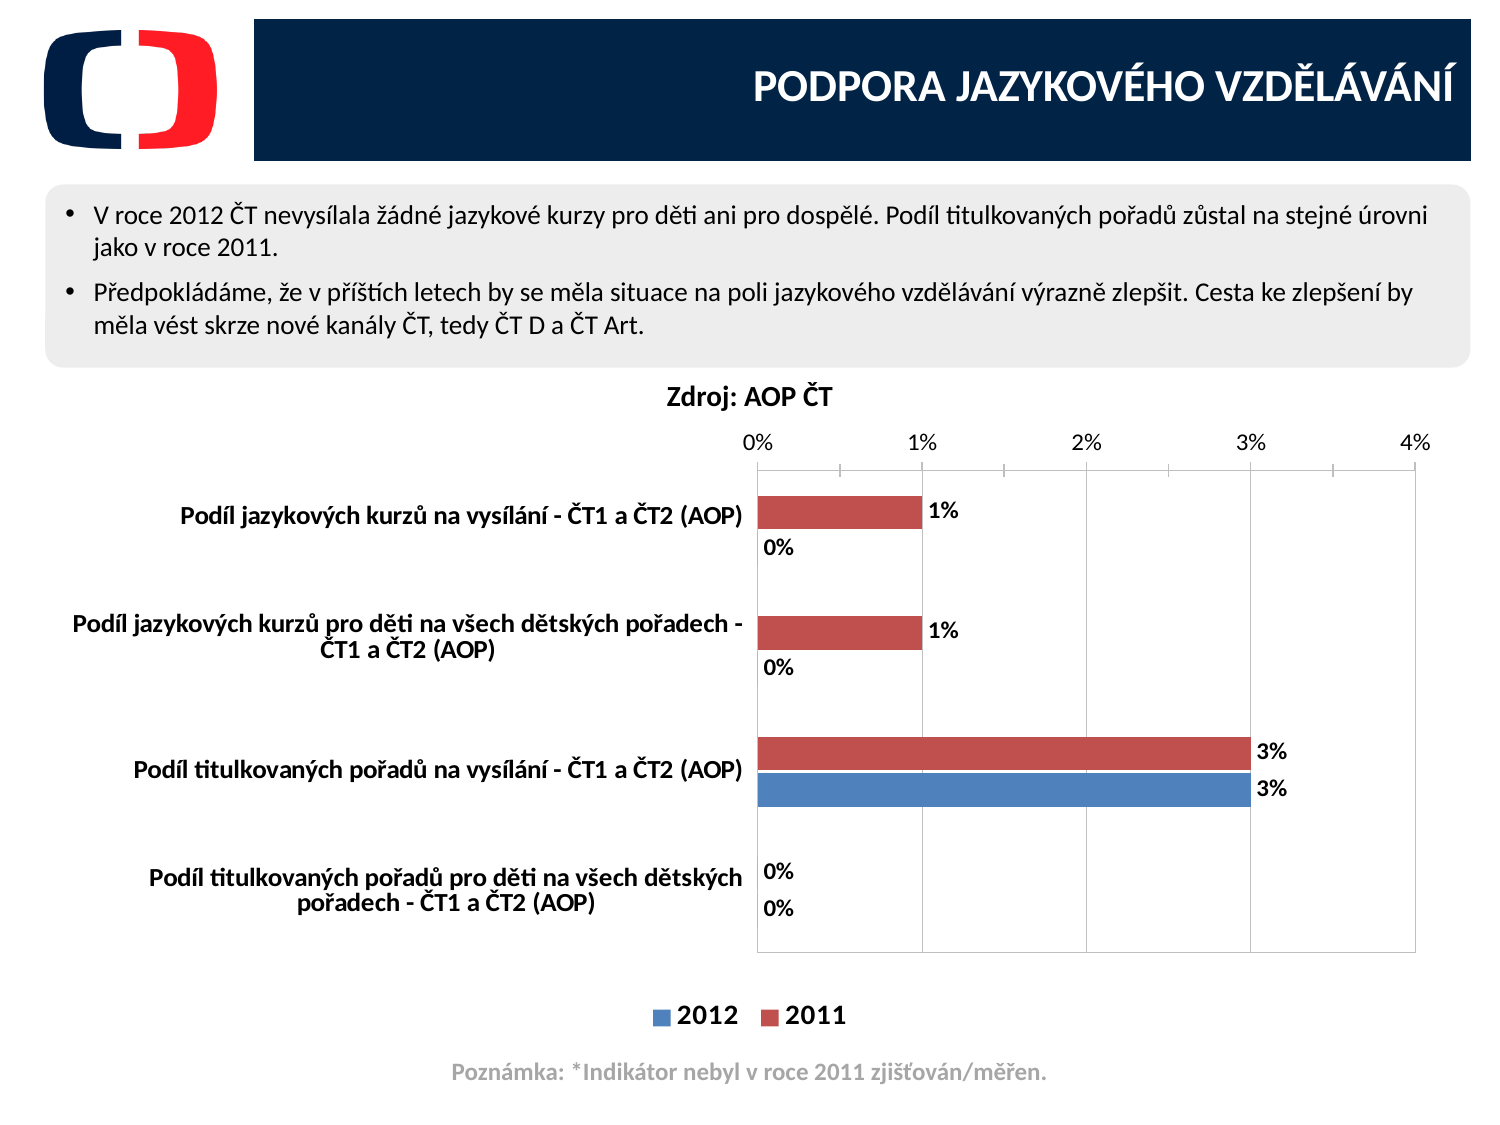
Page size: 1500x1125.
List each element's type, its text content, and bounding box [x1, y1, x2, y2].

table_header PODPORA JAZYKOVÉHO VZDĚLÁVÁNÍ [254, 19, 1471, 161]
text_box V roce 2012 ČT nevysílala žádné jazykové kurzy pro děti ani pro dospělé. Podíl titulkovaných pořadů zůstal na stejné úrovni jako v roce 2011. Předpokládáme, že v příštích letech by se měla situace na poli jazykového vzdělávání výrazně zlepšit. Cesta ke zlepšení by měla vést skrze nové kanály ČT, tedy ČT D a ČT Art. [45, 184, 1471, 355]
picture [43, 30, 222, 149]
text_box Poznámka: *Indikátor nebyl v roce 2011 zjišťován/měřen. [64, 1066, 1436, 1095]
chart [64, 432, 1441, 1059]
text_box Zdroj: AOP ČT [16, 355, 1484, 433]
